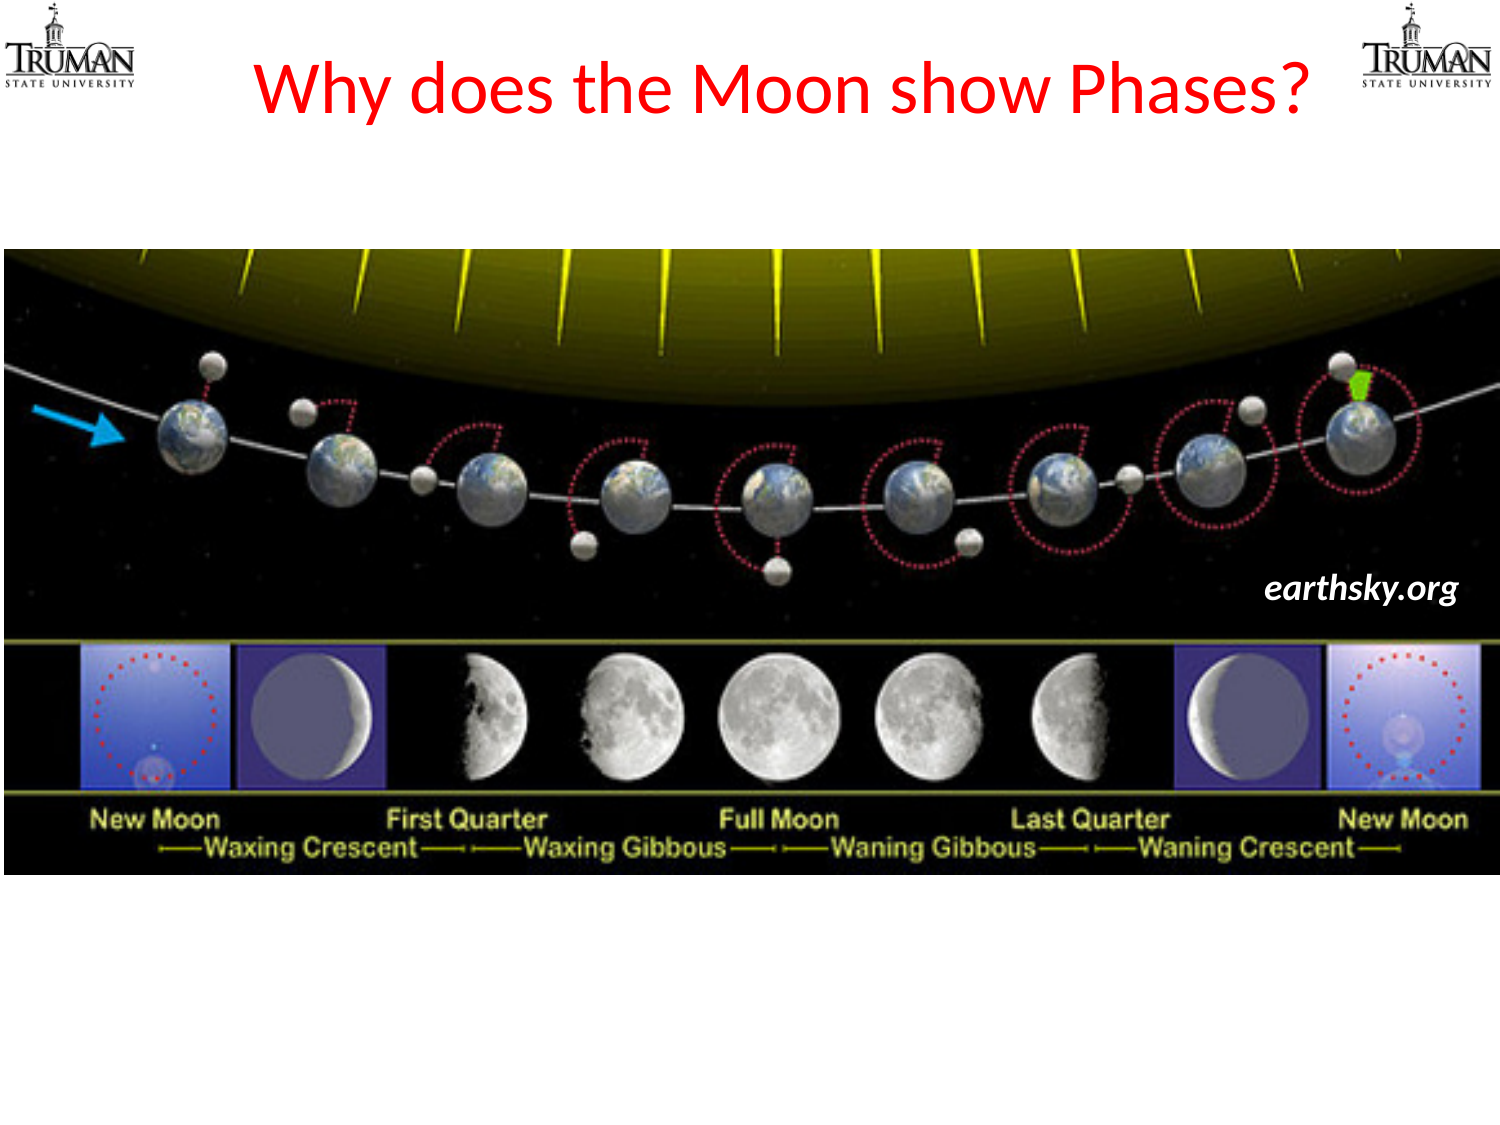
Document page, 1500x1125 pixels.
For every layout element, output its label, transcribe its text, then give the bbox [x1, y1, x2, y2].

picture [1357, 0, 1500, 101]
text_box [4, 249, 1500, 876]
text_box Why does the Moon show Phases? [225, 41, 1343, 127]
picture [0, 0, 143, 101]
